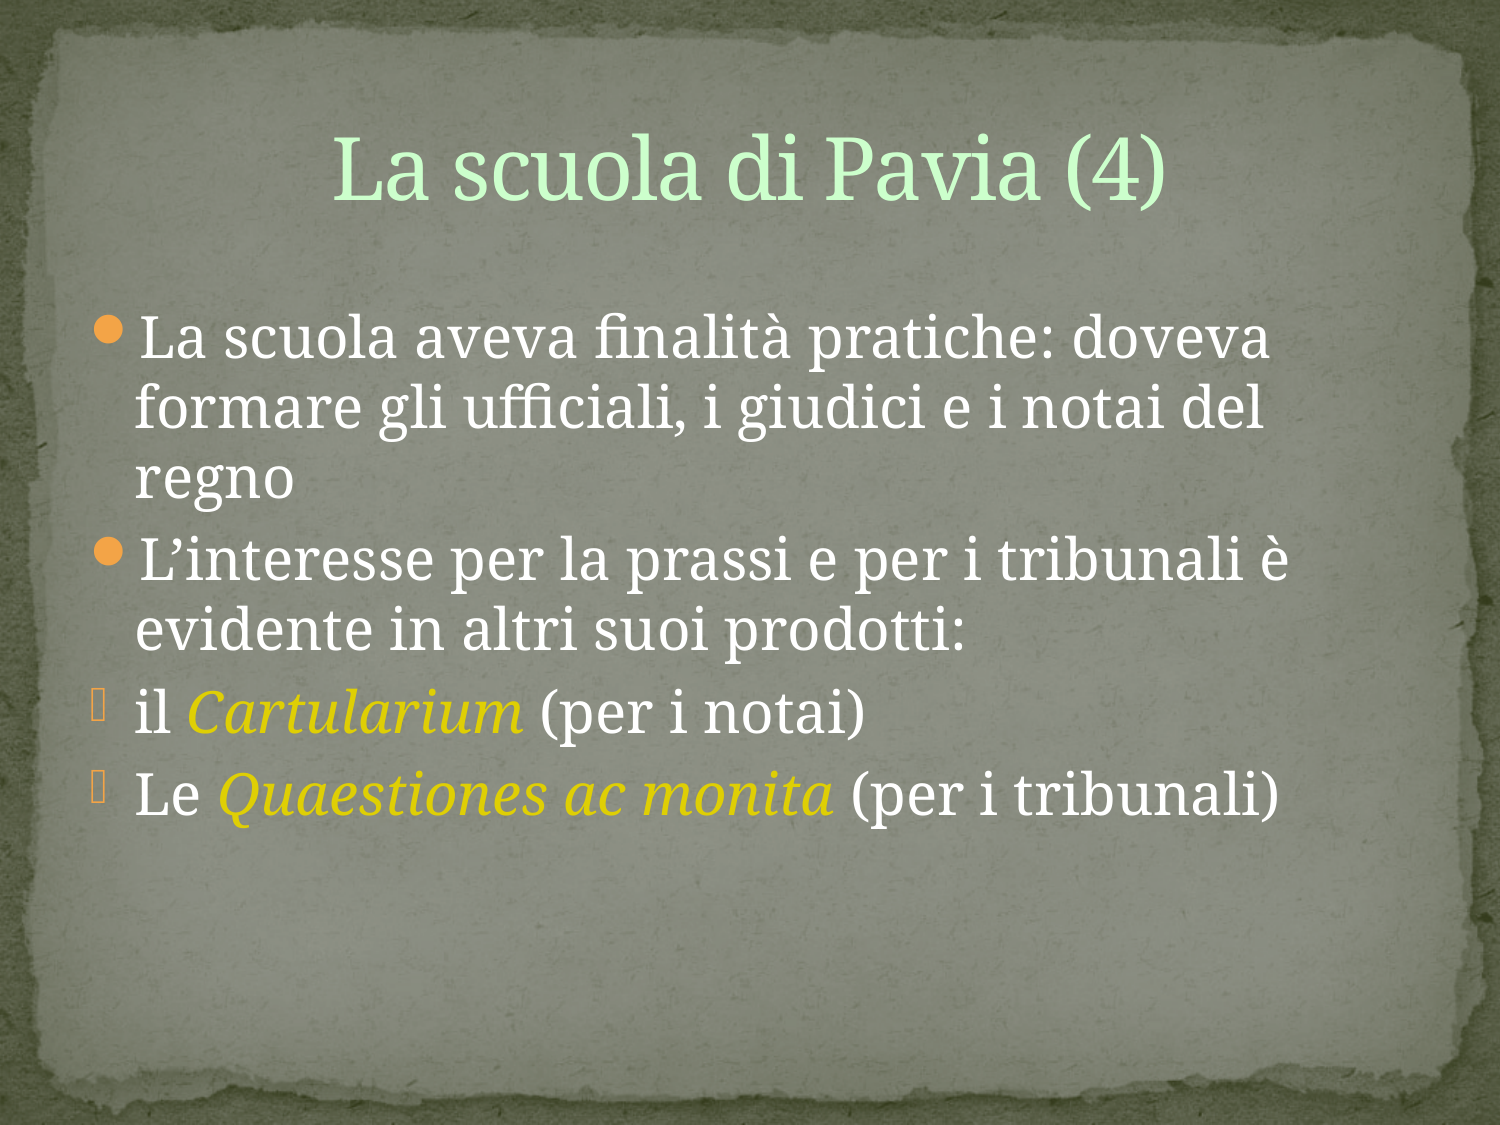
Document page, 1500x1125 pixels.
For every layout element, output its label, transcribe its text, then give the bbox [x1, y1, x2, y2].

title La scuola di Pavia (4) [74, 24, 1425, 225]
list La scuola aveva finalità pratiche: doveva formare gli ufficiali, i giudici e i notai del regno L’interesse per la prassi e per i tribunali è evidente in altri suoi prodotti: il Cartularium (per i notai) Le Quaestiones ac monita (per i tribunali) [75, 293, 1425, 1000]
